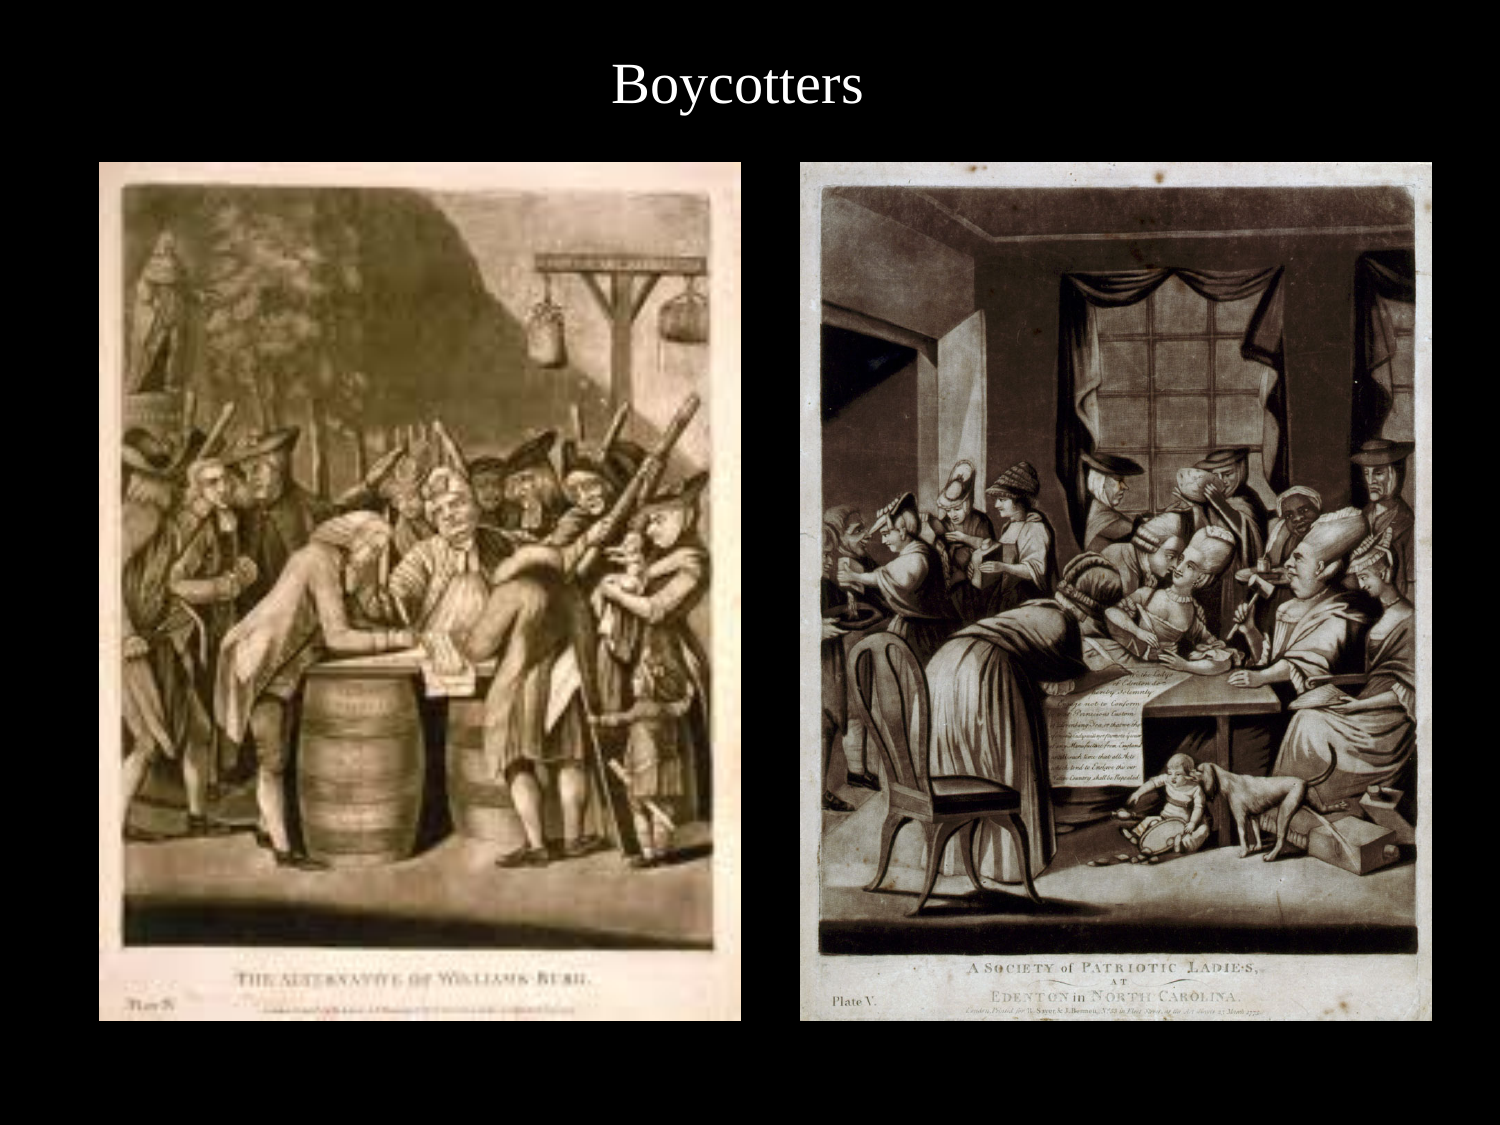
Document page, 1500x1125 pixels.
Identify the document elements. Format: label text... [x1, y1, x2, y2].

text_box Boycotters [450, 37, 1026, 123]
picture [799, 162, 1432, 1021]
picture [99, 162, 741, 1021]
